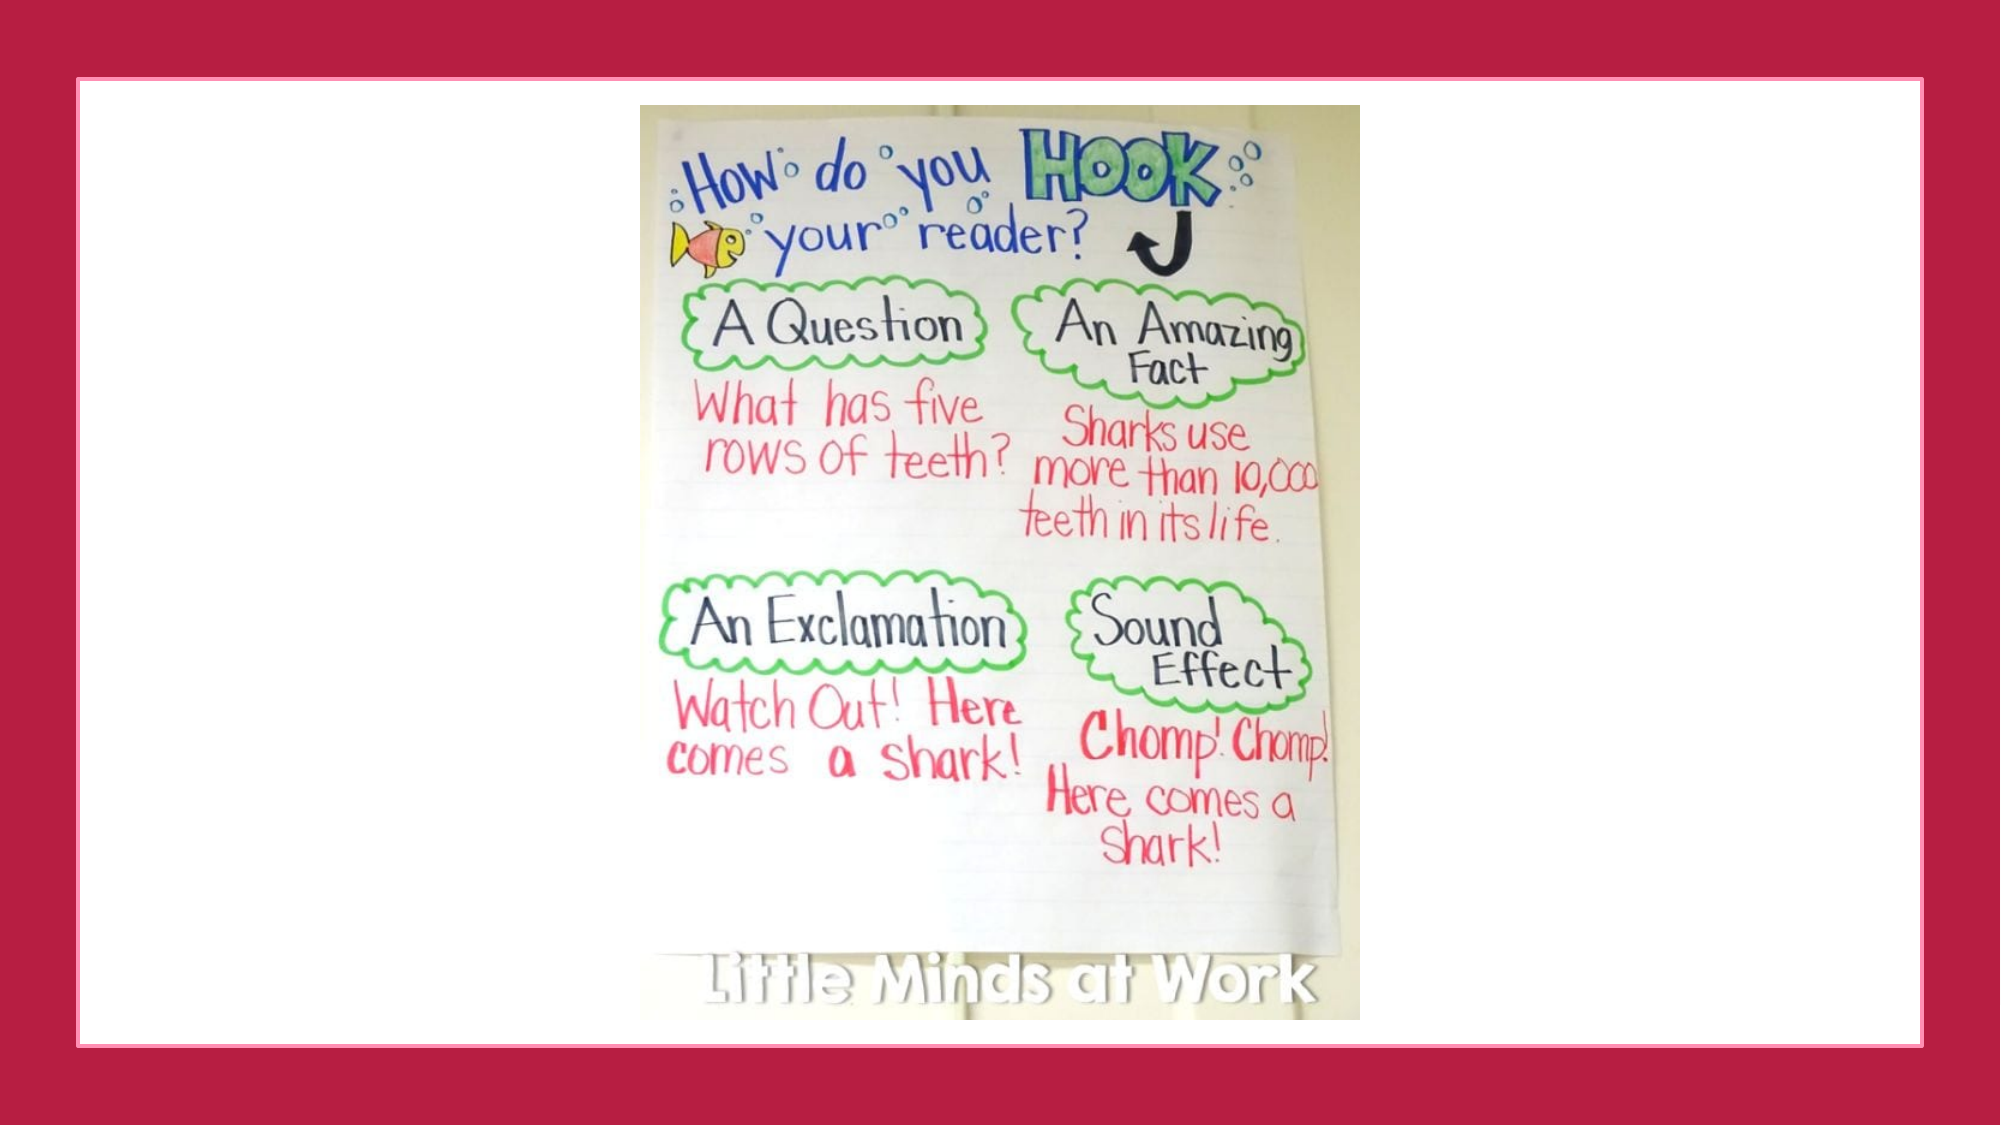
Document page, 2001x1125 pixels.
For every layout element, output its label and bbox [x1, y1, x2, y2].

picture [639, 105, 1361, 1020]
text_box [0, 0, 2000, 1125]
text_box [77, 77, 1923, 1048]
